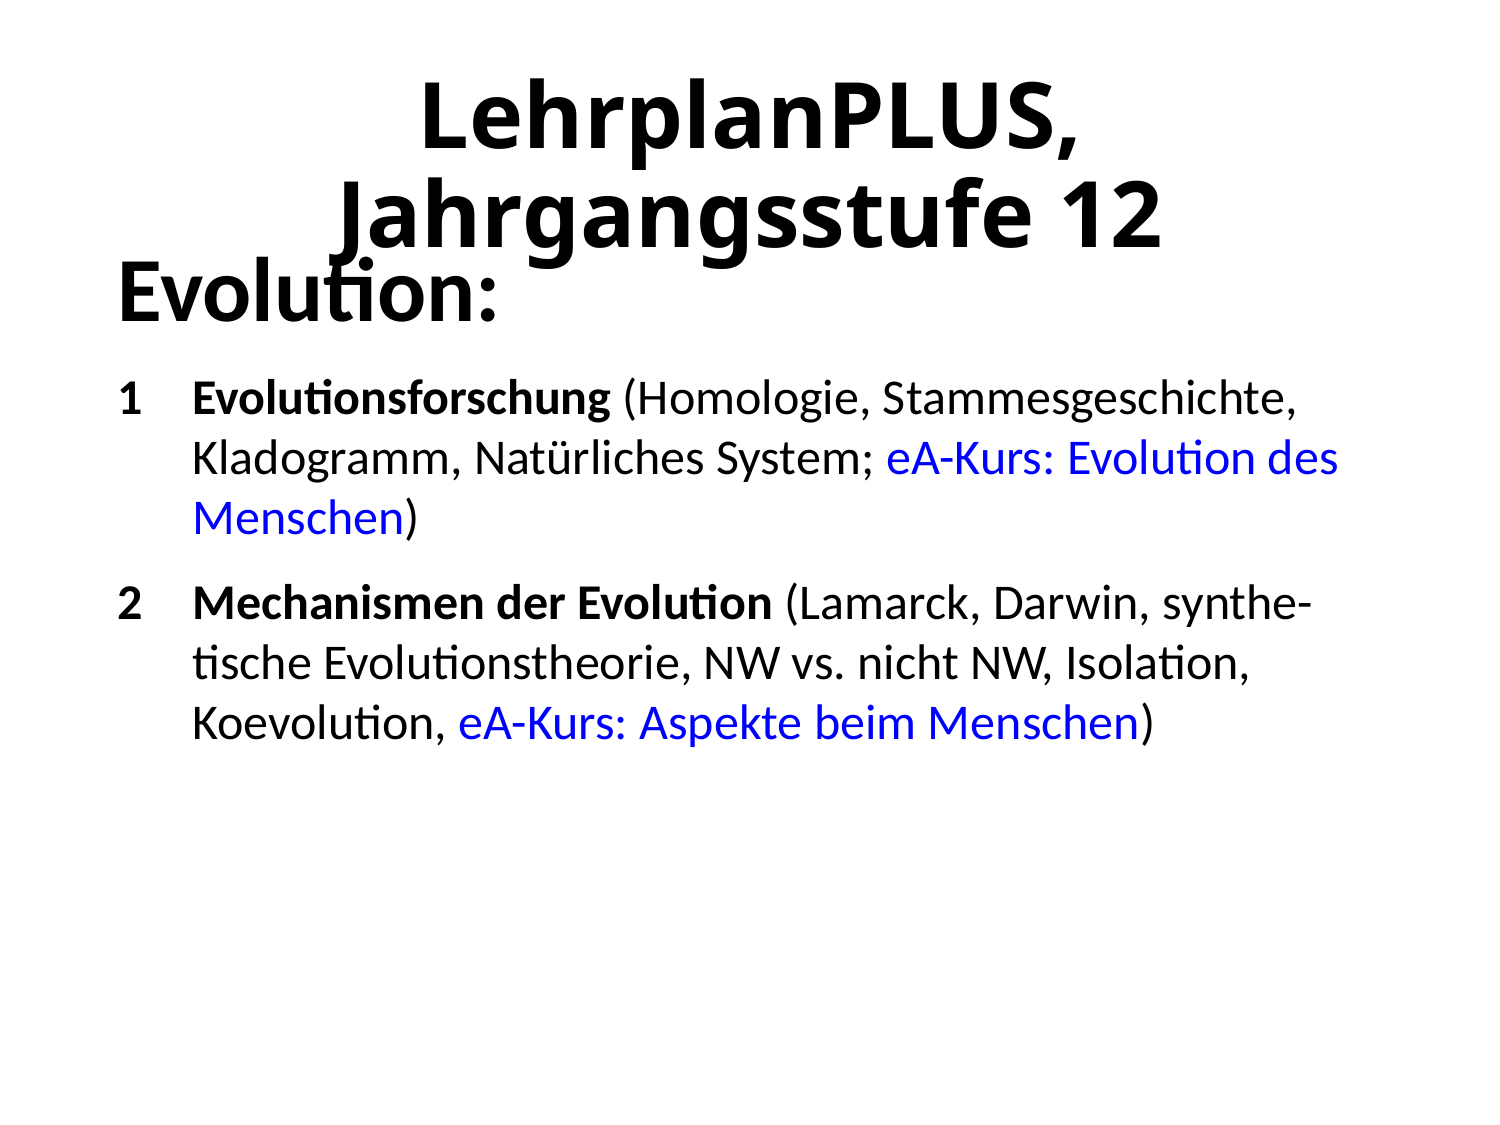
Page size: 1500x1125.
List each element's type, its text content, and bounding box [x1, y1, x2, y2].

text_box Evolution: Evolutionsforschung (Homologie, Stammesgeschichte, Kladogramm, Natürliches System; eA-Kurs: Evolution des Menschen) Mechanismen der Evolution (Lamarck, Darwin, synthe-tische Evolutionstheorie, NW vs. nicht NW, Isolation, Koevolution, eA-Kurs: Aspekte beim Menschen) [102, 222, 1398, 757]
title LehrplanPLUS, Jahrgangsstufe 12 [103, 59, 1397, 222]
